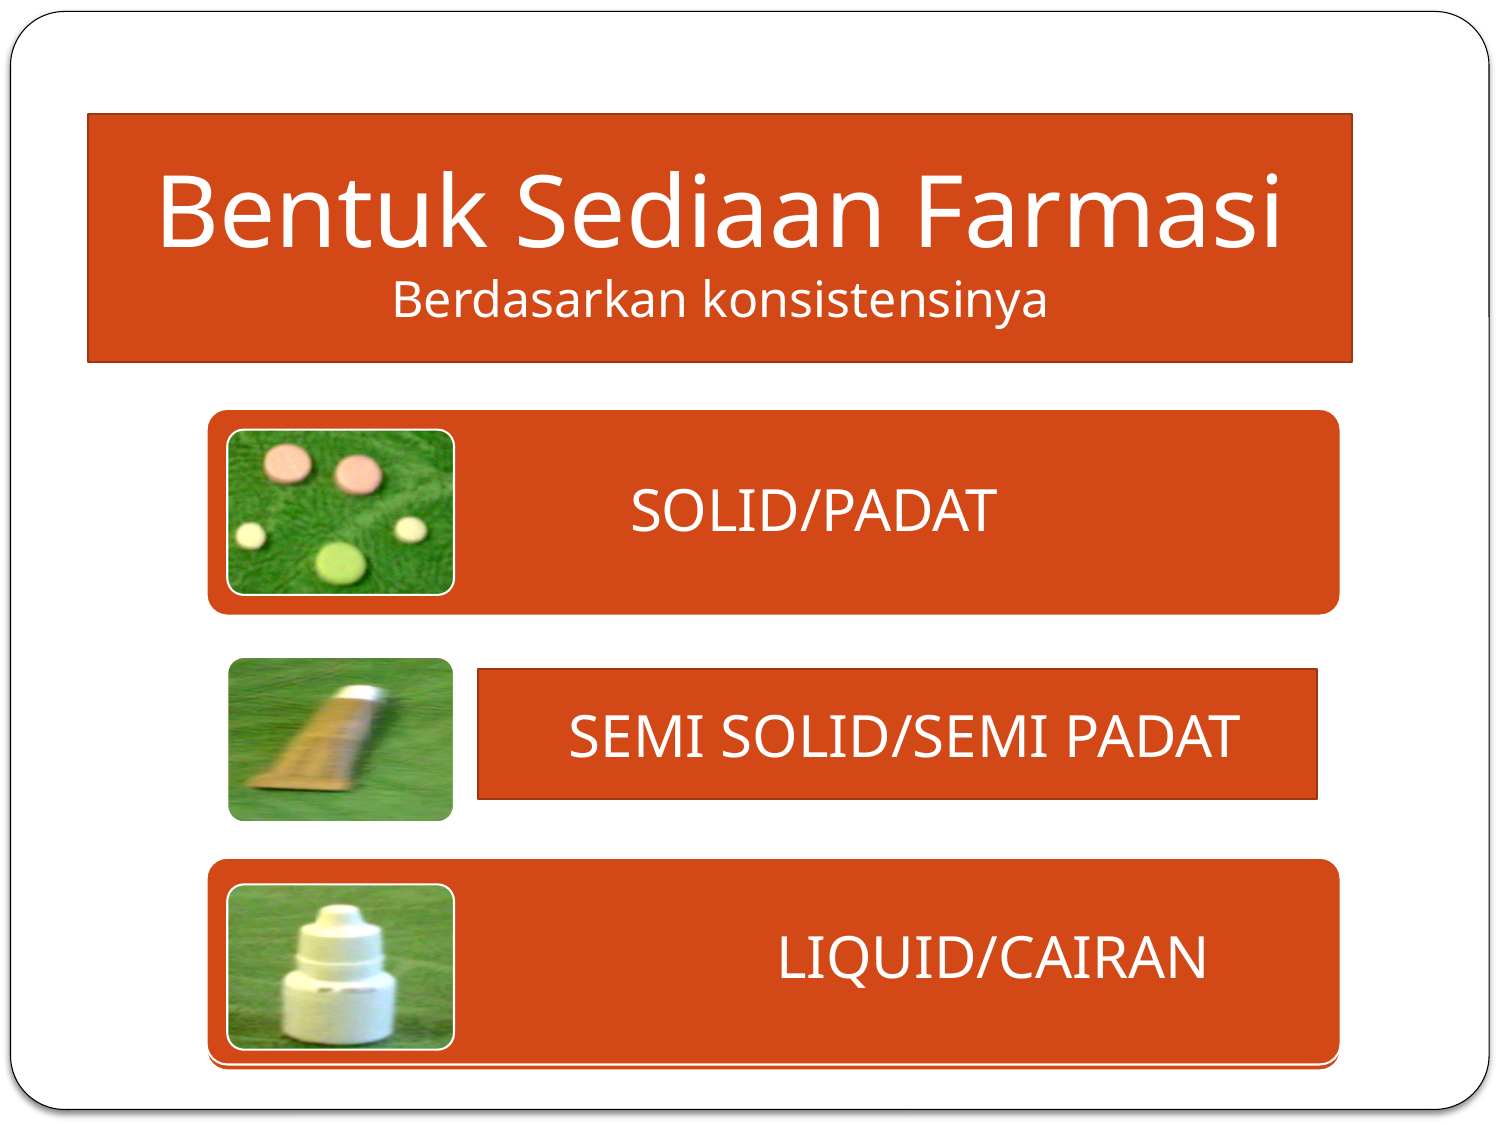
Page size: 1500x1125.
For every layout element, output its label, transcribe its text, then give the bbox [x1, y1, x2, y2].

text_box Bentuk Sediaan Farmasi Berdasarkan konsistensinya [87, 113, 1353, 363]
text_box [206, 408, 1341, 1071]
